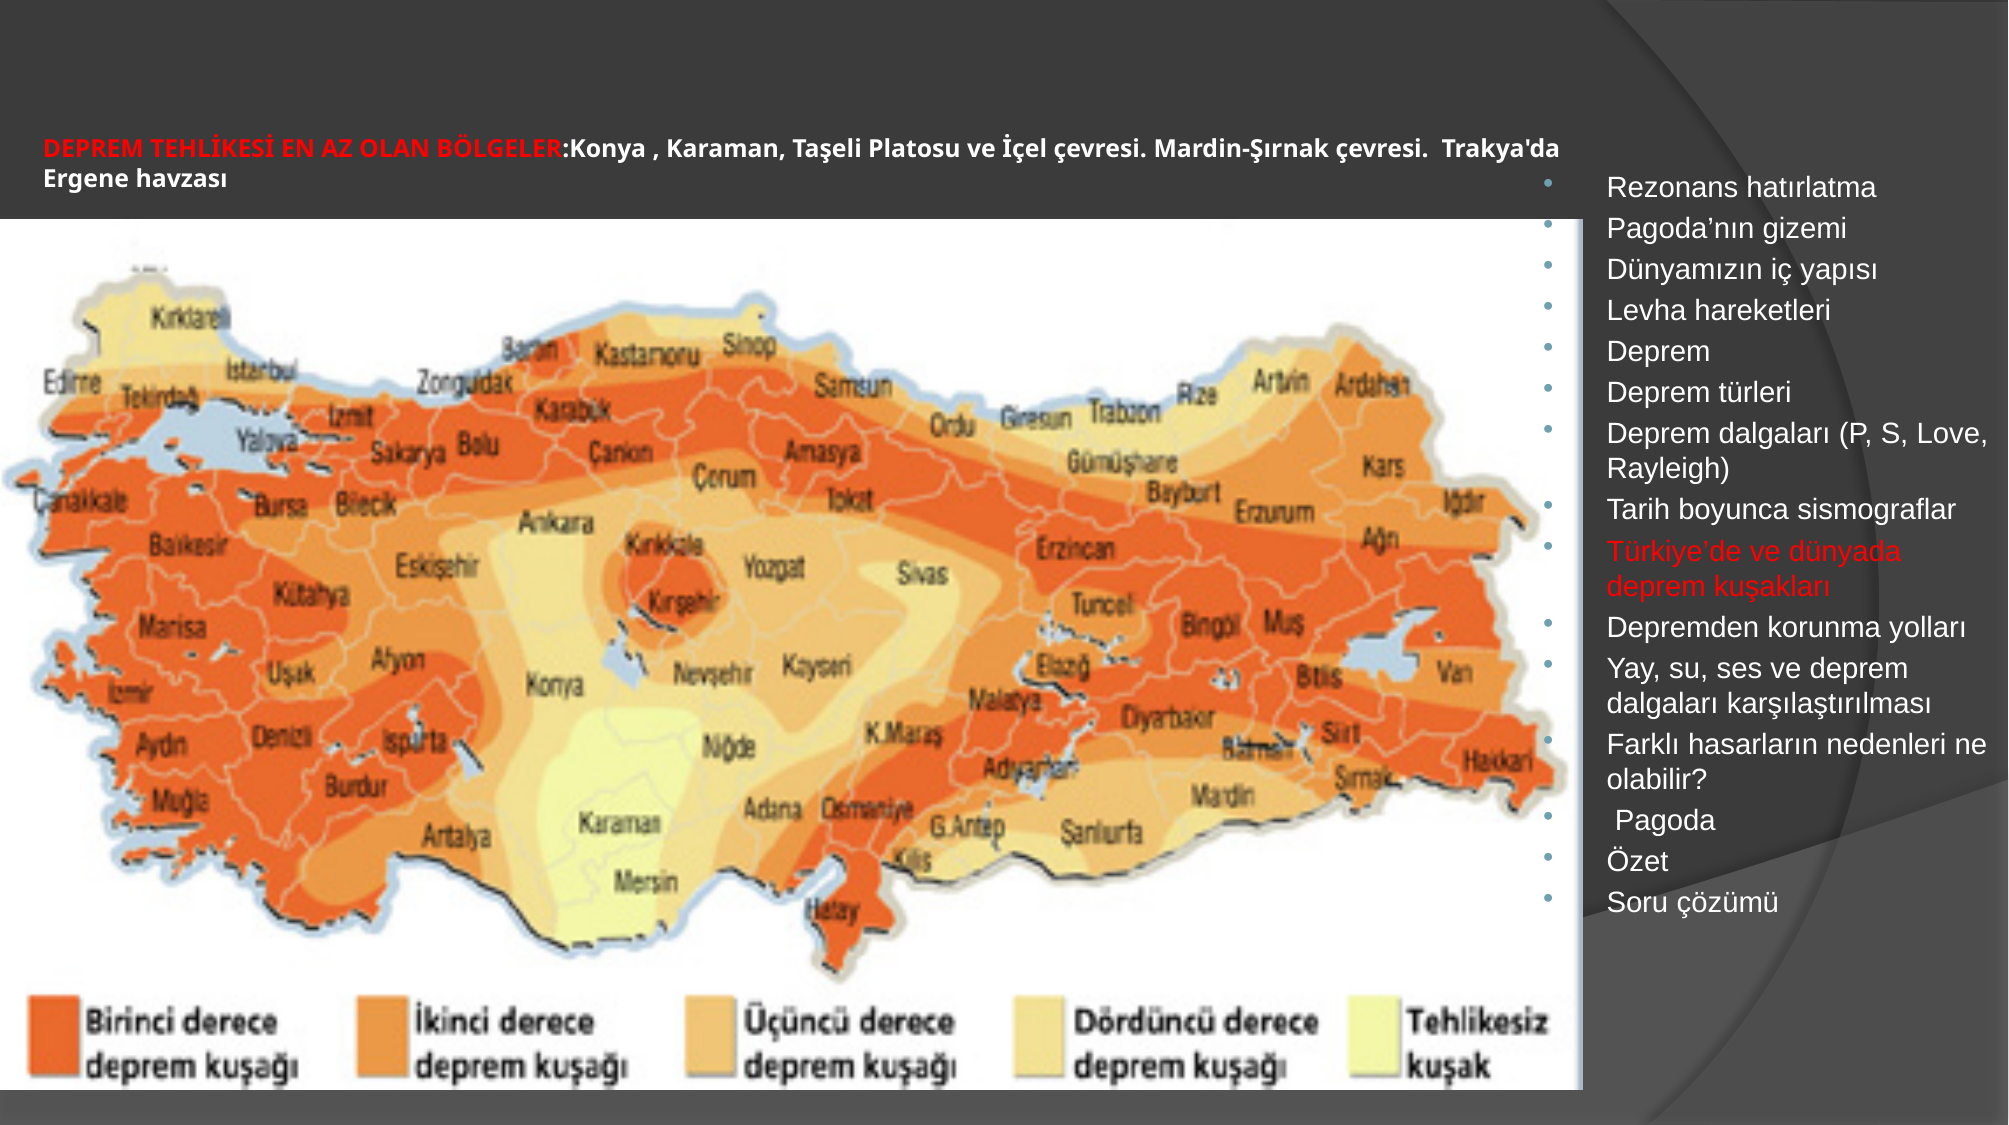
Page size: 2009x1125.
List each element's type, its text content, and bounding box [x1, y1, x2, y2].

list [0, 219, 1584, 1090]
text_box Rezonans hatırlatma Pagoda’nın gizemi Dünyamızın iç yapısı Levha hareketleri Deprem Deprem türleri Deprem dalgaları (P, S, Love, Rayleigh) Tarih boyunca sismograflar Türkiye’de ve dünyada deprem kuşakları Depremden korunma yolları Yay, su, ses ve deprem dalgaları karşılaştırılması Farklı hasarların nedenleri ne olabilir? Pagoda Özet Soru çözümü [1523, 160, 2008, 935]
title DEPREM TEHLİKESİ EN AZ OLAN BÖLGELER:Konya , Karaman, Taşeli Platosu ve İçel çevresi. Mardin-Şırnak çevresi. Trakya'da Ergene havzası [35, 125, 1583, 209]
